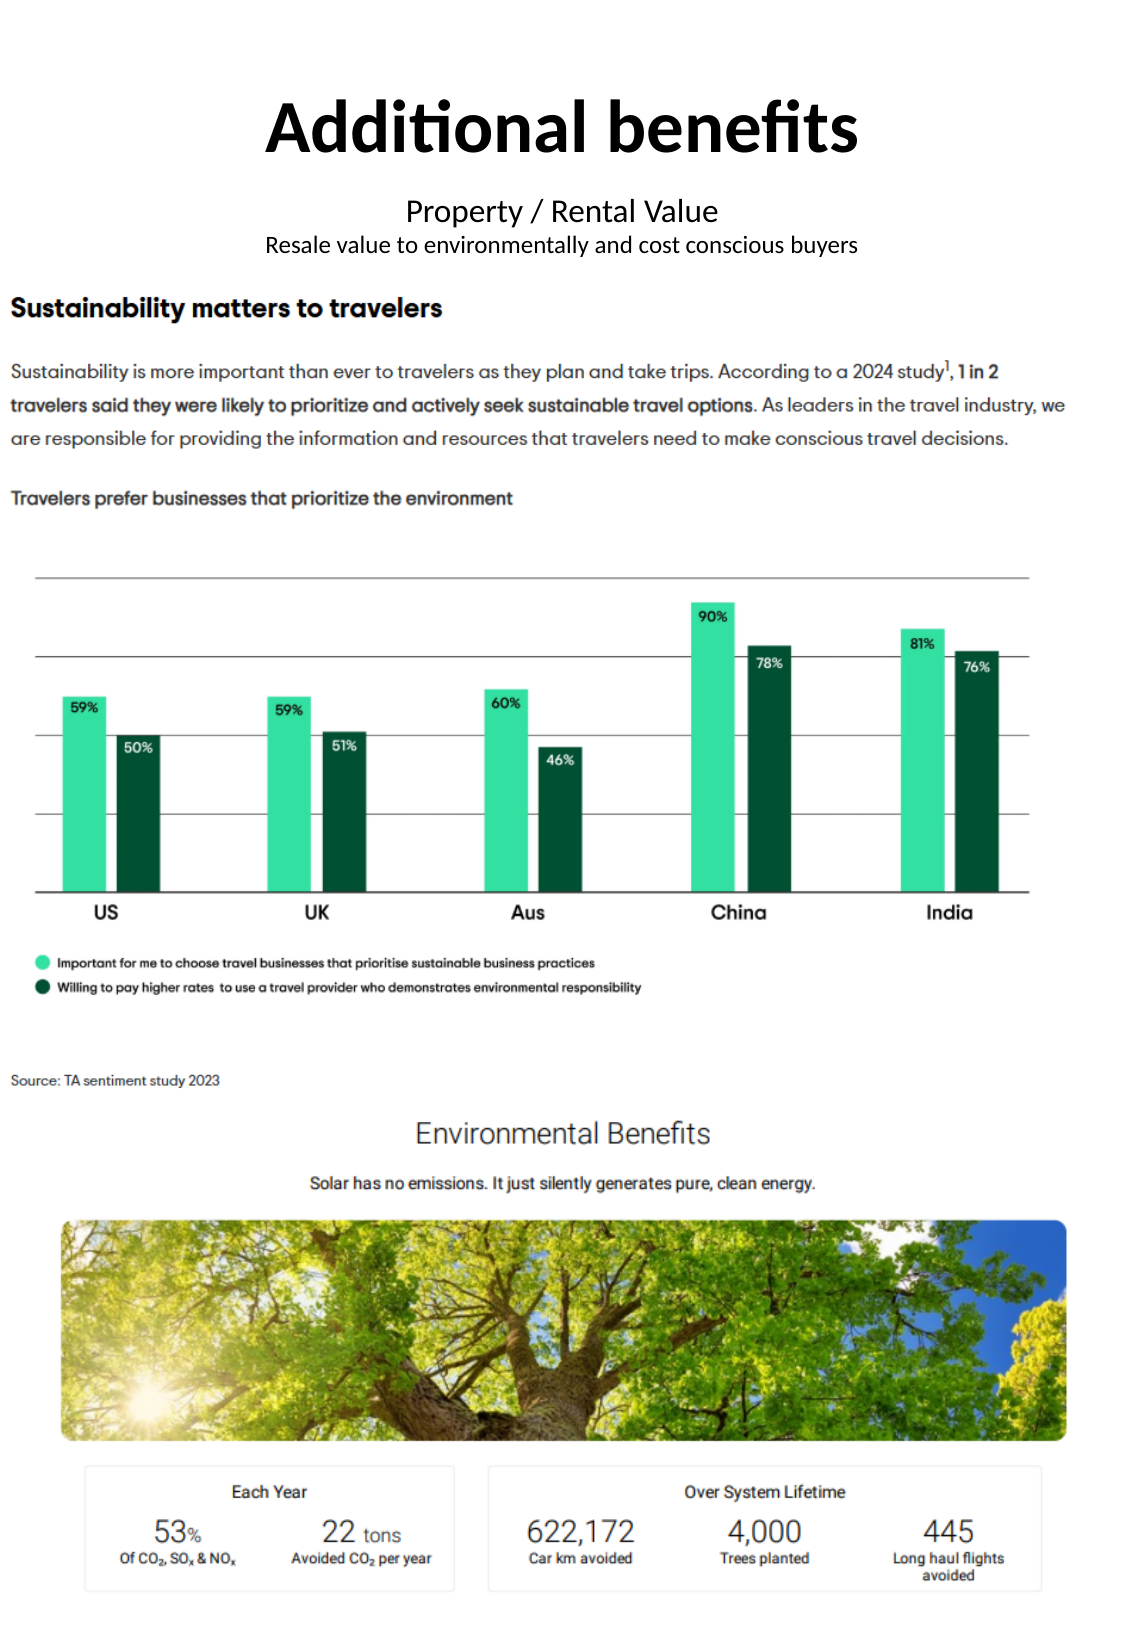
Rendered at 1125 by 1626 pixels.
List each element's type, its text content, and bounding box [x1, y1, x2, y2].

text_box Property / Rental Value Resale value to environmentally and cost conscious buyers [250, 181, 875, 266]
picture [0, 284, 1125, 1625]
title Additional benefits [77, 55, 1048, 200]
